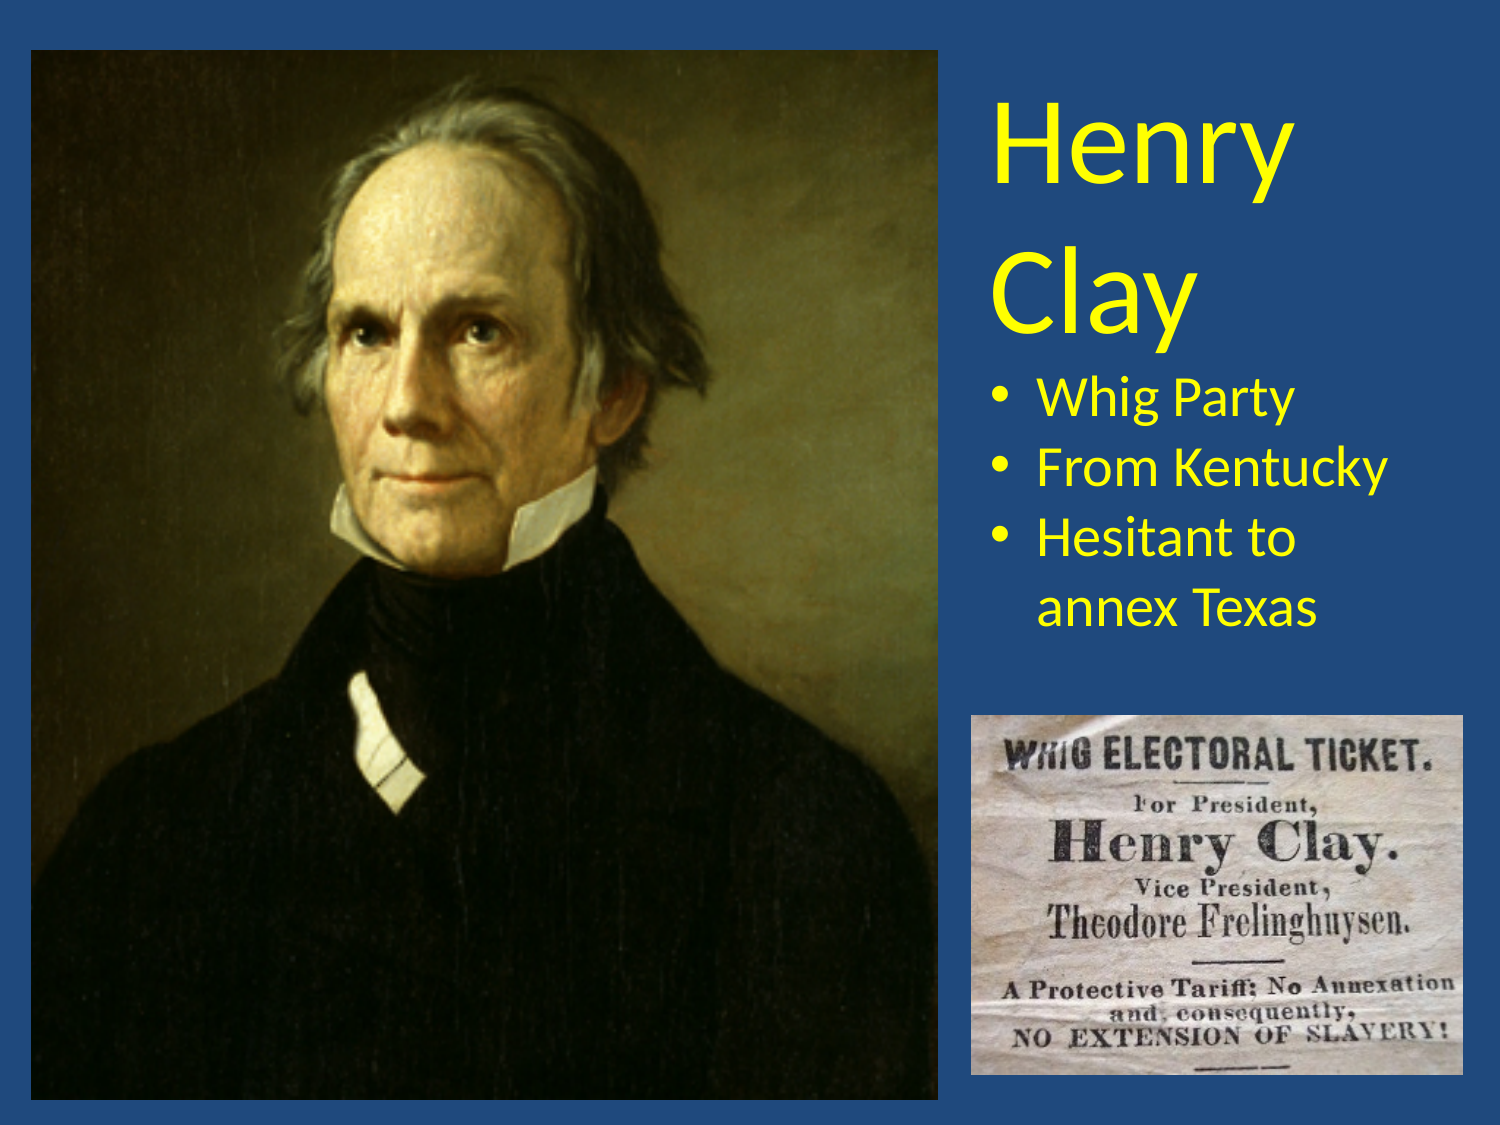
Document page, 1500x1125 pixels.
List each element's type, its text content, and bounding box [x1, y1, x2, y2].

picture [971, 715, 1463, 1076]
picture [30, 50, 938, 1101]
text_box Henry Clay Whig Party From Kentucky Hesitant to annex Texas [975, 50, 1450, 646]
